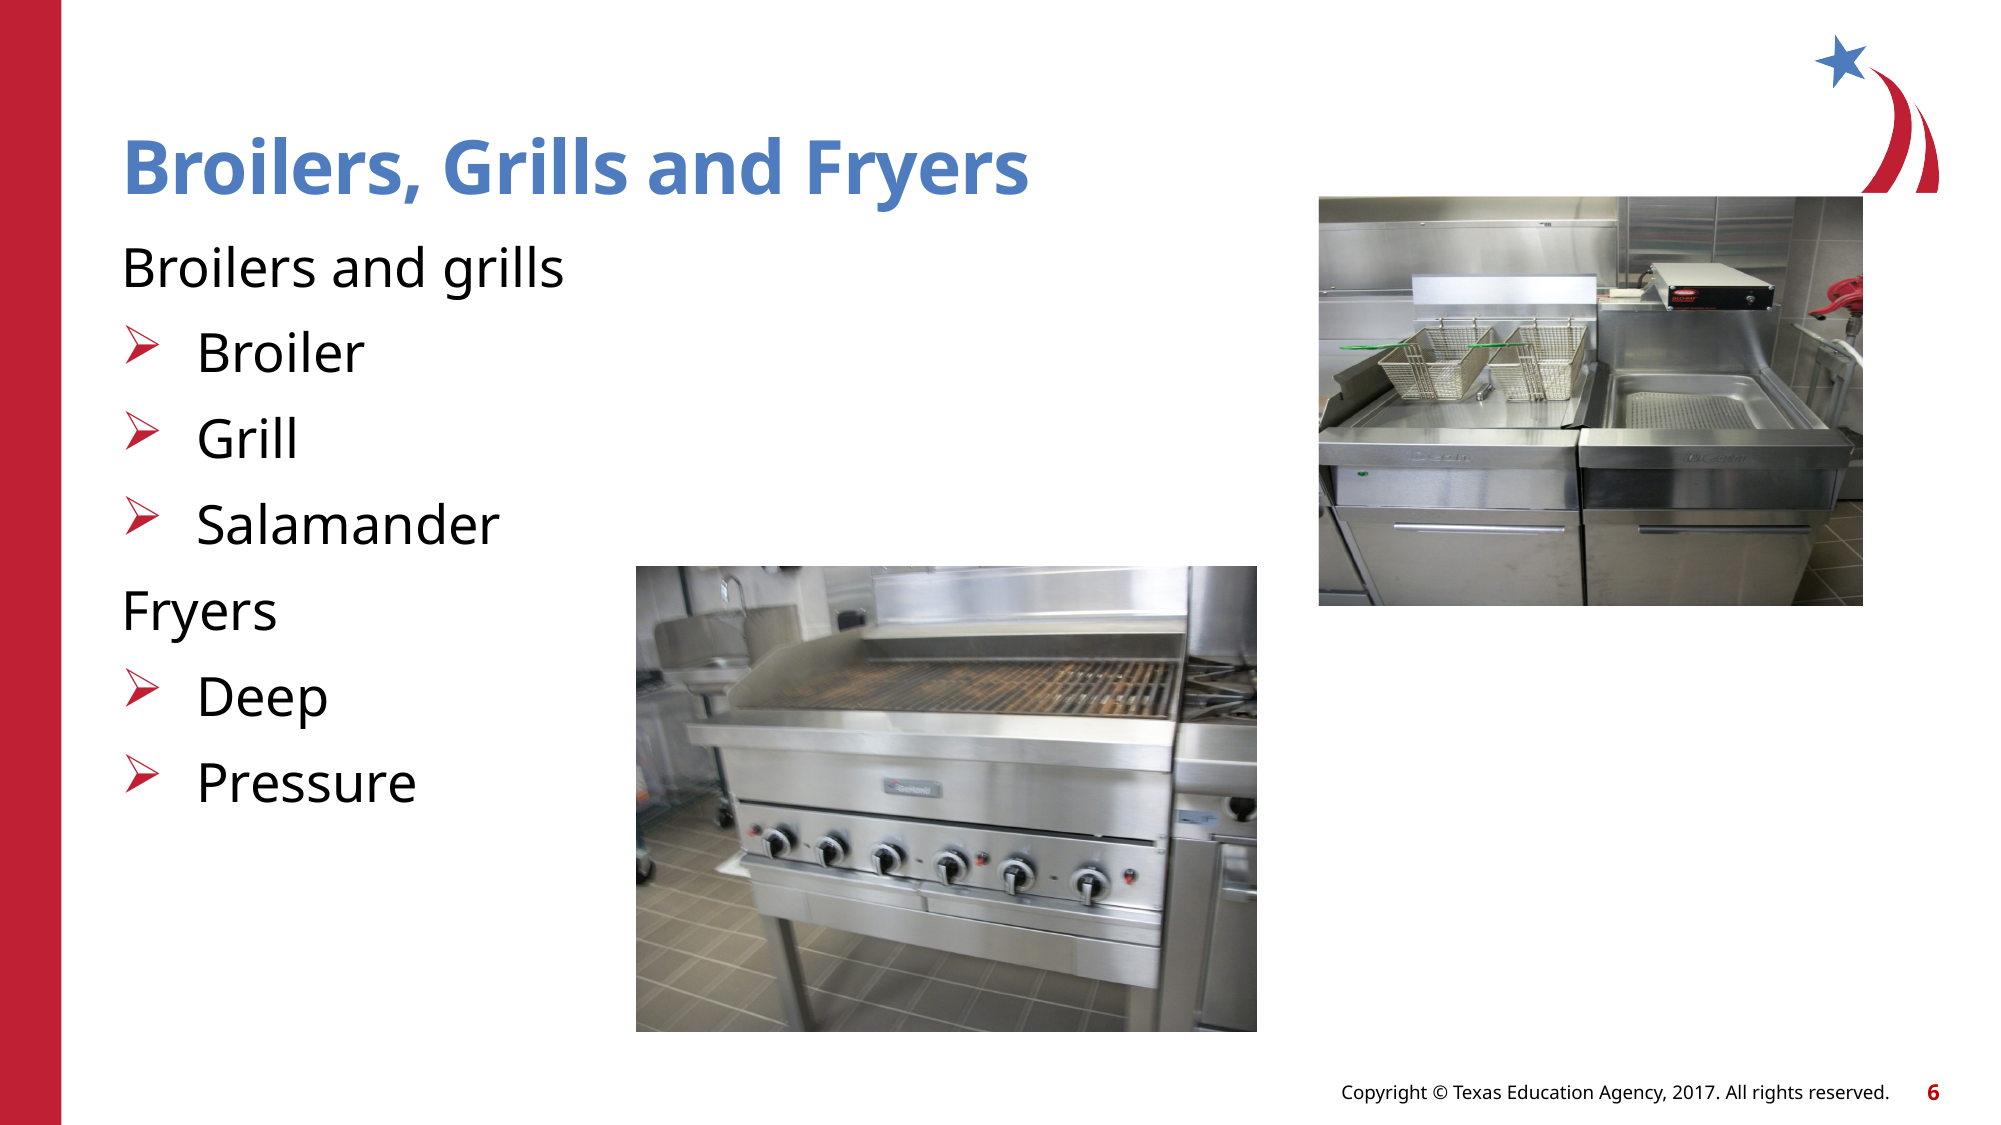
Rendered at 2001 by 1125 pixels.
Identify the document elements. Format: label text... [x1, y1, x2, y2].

picture [636, 566, 1257, 1033]
picture [1814, 34, 1939, 193]
title Broilers, Grills and Fryers [121, 66, 1772, 211]
list Broilers and grills Broiler Grill Salamander Fryers Deep Pressure [121, 233, 1000, 1010]
picture [1319, 128, 1863, 674]
